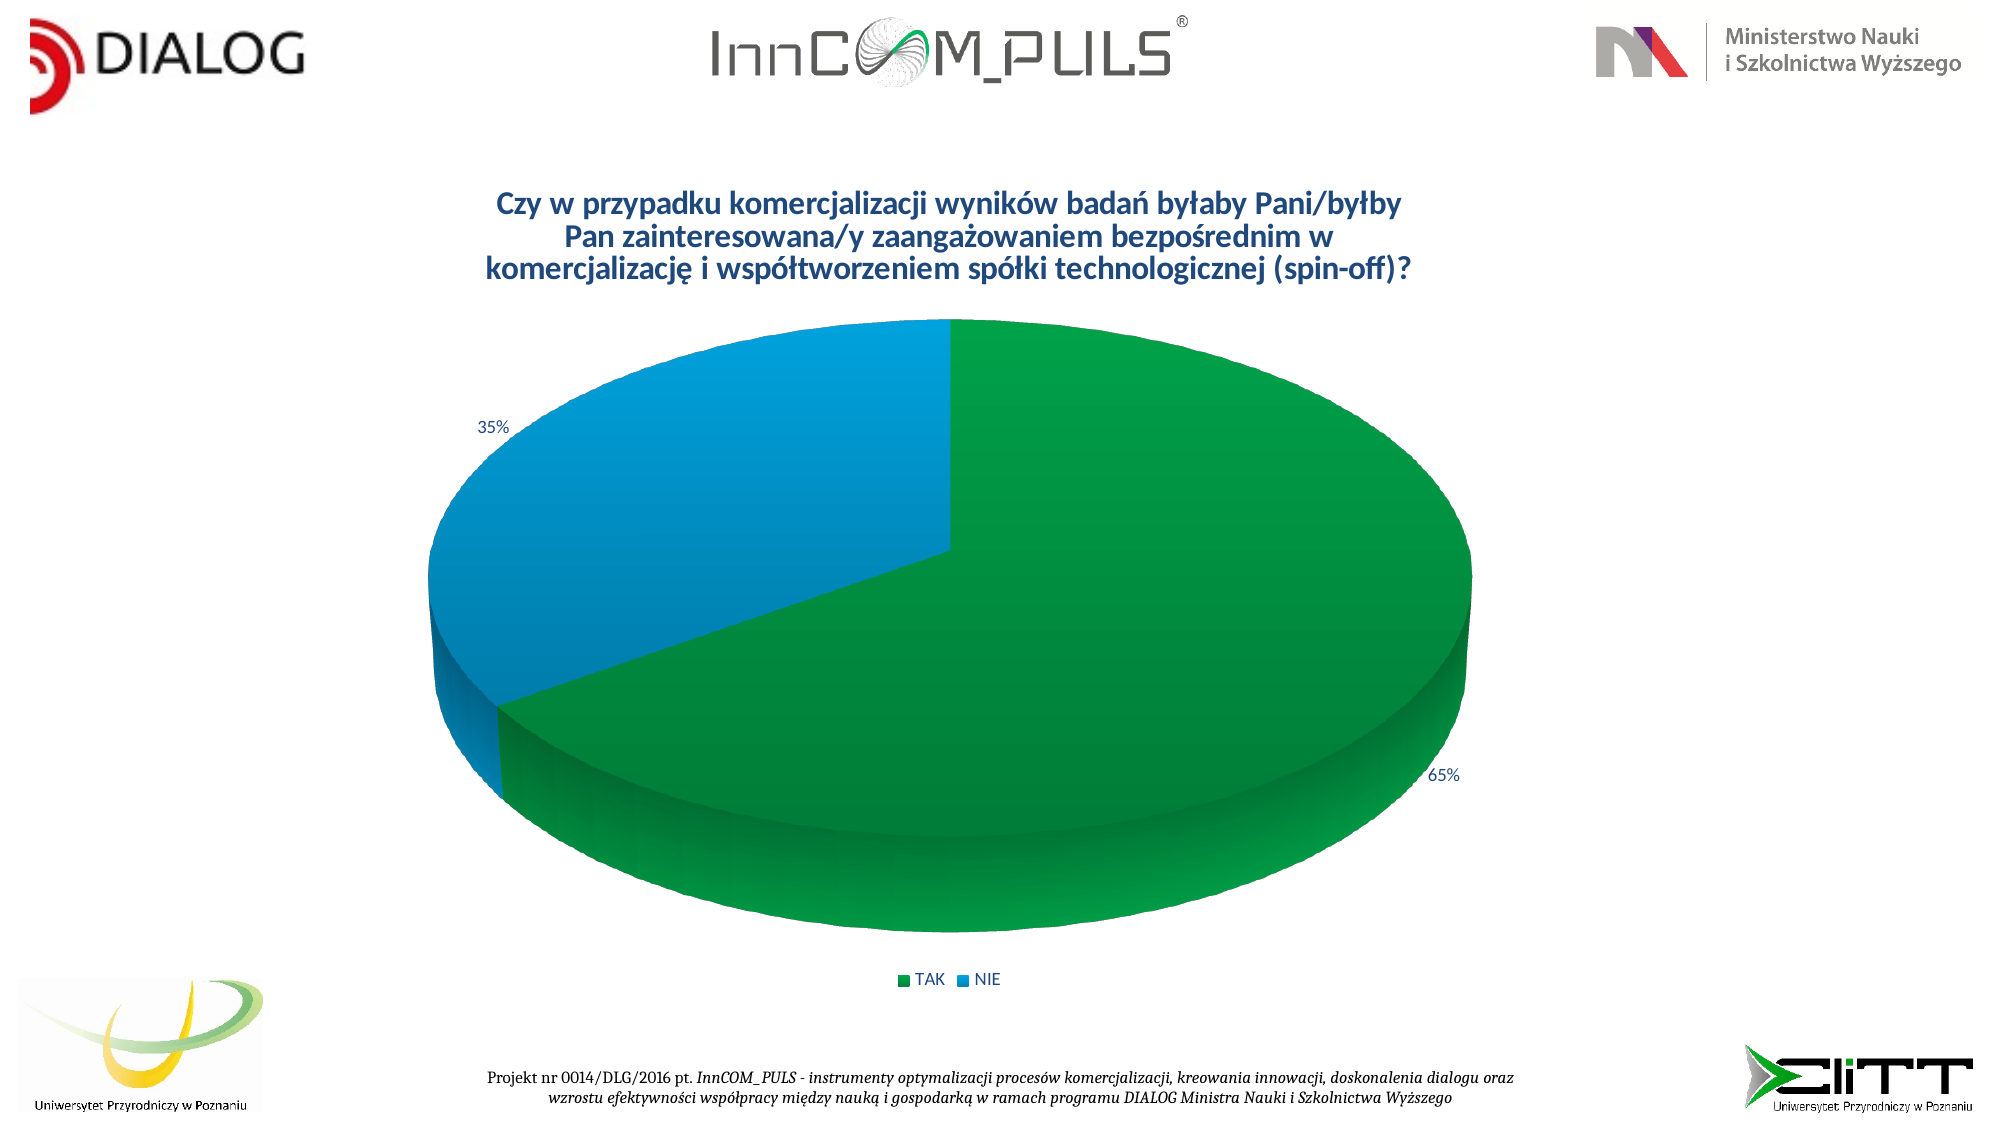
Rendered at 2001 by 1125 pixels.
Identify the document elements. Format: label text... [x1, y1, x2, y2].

picture [17, 978, 263, 1112]
picture [1588, 10, 1974, 81]
picture [712, 15, 1188, 87]
picture [30, 15, 312, 119]
chart [344, 154, 1555, 997]
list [1745, 1044, 1974, 1113]
footer Projekt nr 0014/DLG/2016 pt. InnCOM_PULS - instrumenty optymalizacji procesów komercjalizacji, kreowania innowacji, doskonalenia dialogu oraz wzrostu efektywności współpracy między nauką i gospodarką w ramach programu DIALOG Ministra Nauki i Szkolnictwa Wyższego [448, 1064, 1556, 1110]
